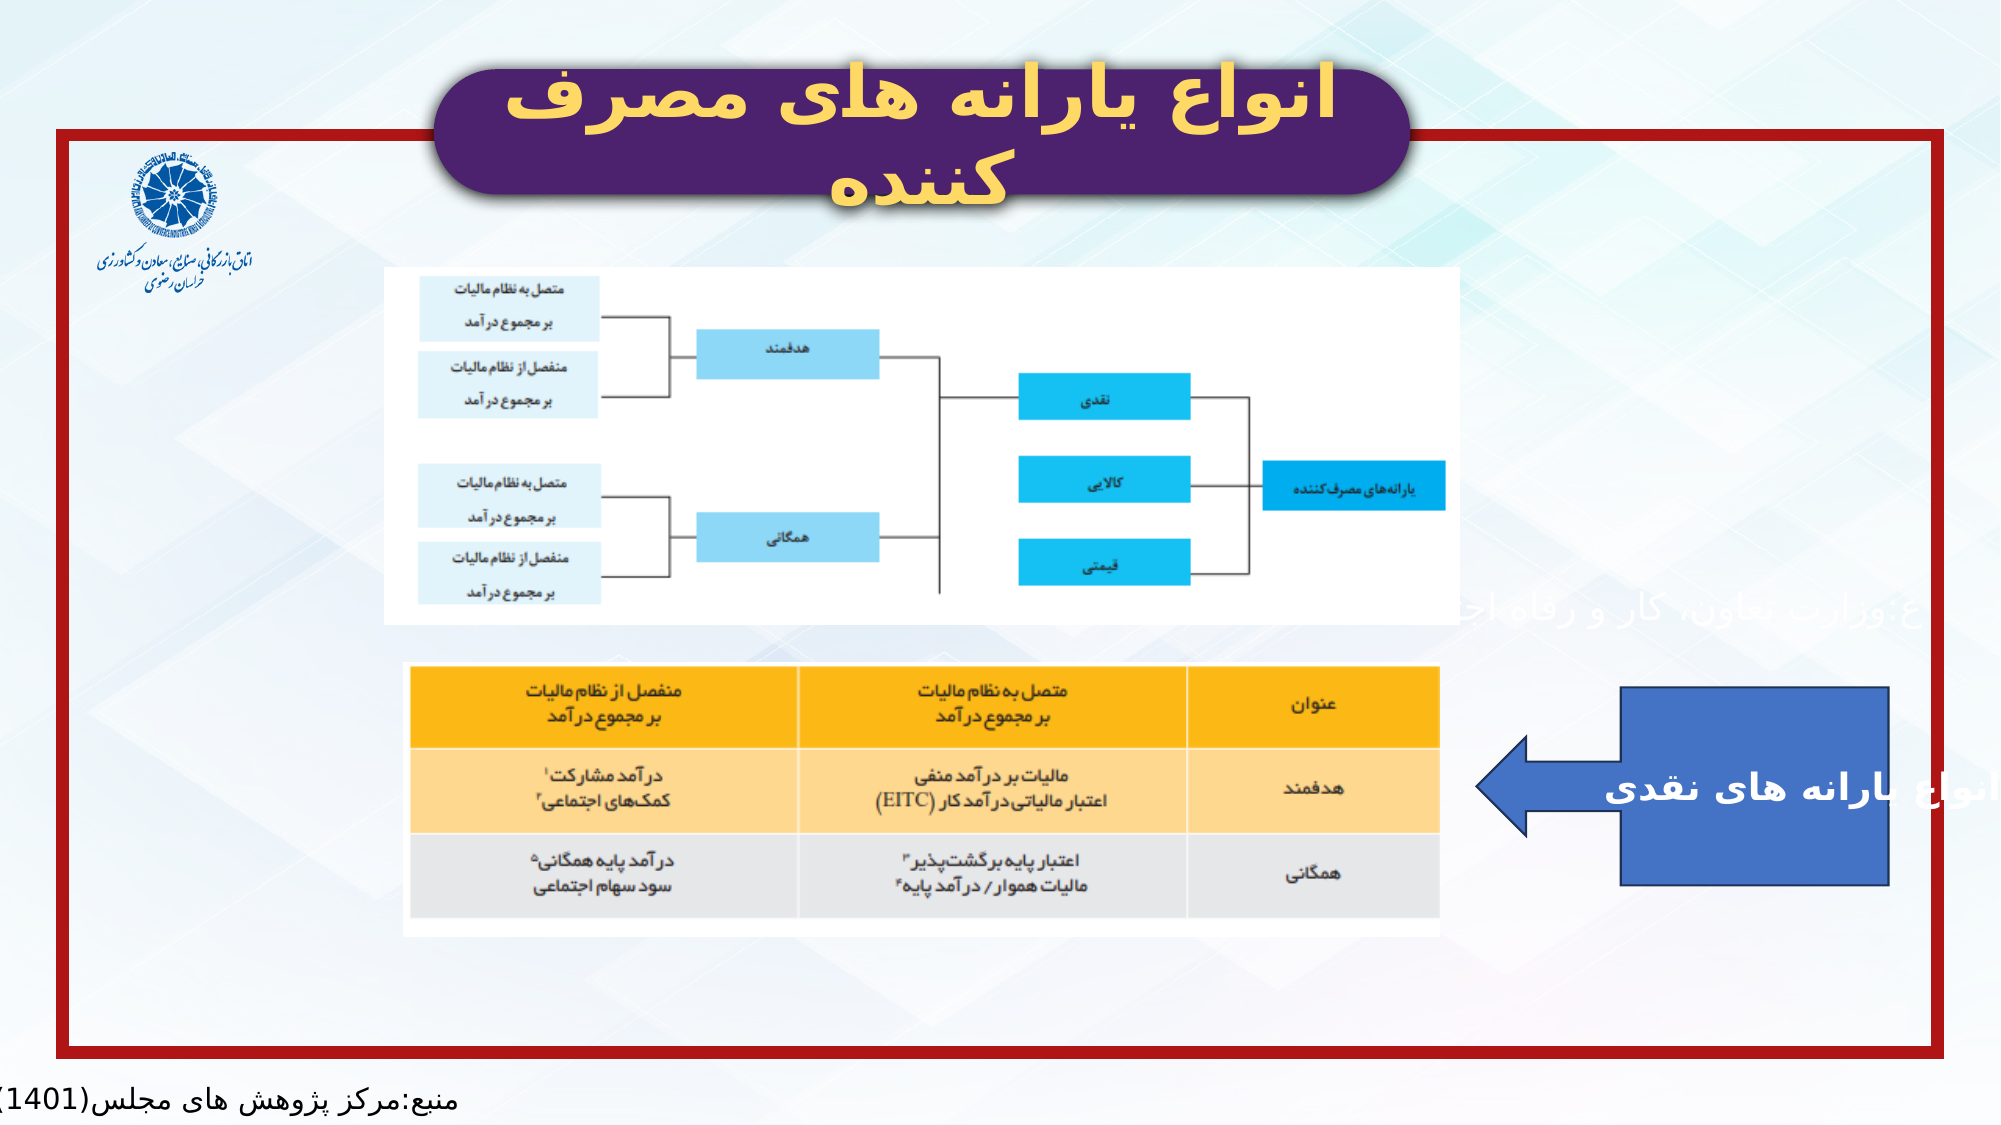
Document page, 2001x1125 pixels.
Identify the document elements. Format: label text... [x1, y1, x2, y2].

picture [384, 267, 1460, 625]
picture [403, 662, 1440, 937]
picture [39, 87, 308, 356]
text_box [1619, 816, 1890, 887]
text_box منبع:مرکز پژوهش های مجلس(1401) [0, 1073, 475, 1123]
text_box [1619, 686, 1890, 756]
text_box انواع یارانه های مصرف کننده [432, 68, 1412, 196]
text_box ع:وزارت تعاون، کار و رفاه اجتماعی [61, 134, 1938, 1054]
text_box [1474, 734, 1588, 839]
text_box انواع یارانه های نقدی [1588, 756, 2000, 816]
